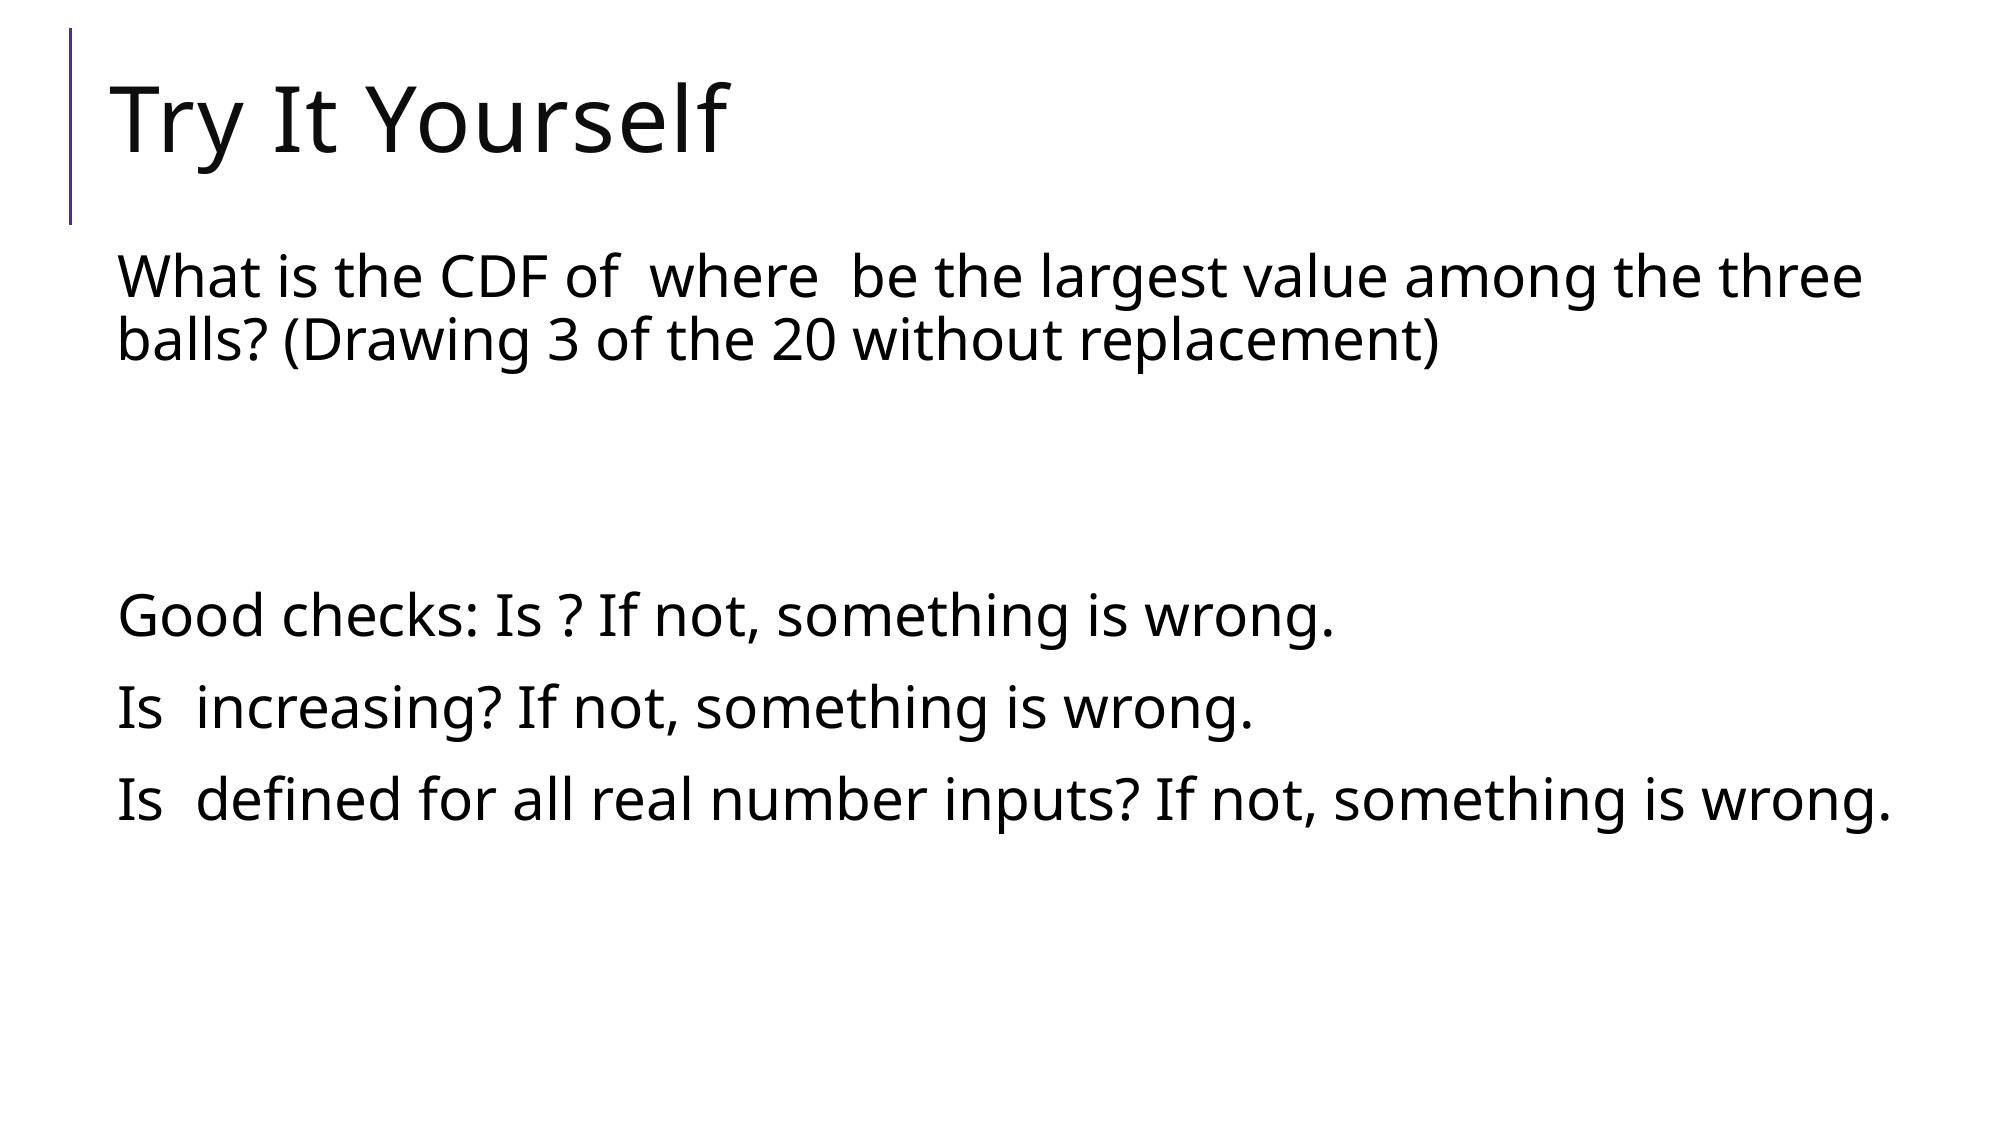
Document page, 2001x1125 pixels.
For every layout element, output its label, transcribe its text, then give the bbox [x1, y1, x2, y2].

title Try It Yourself [94, 43, 1930, 210]
